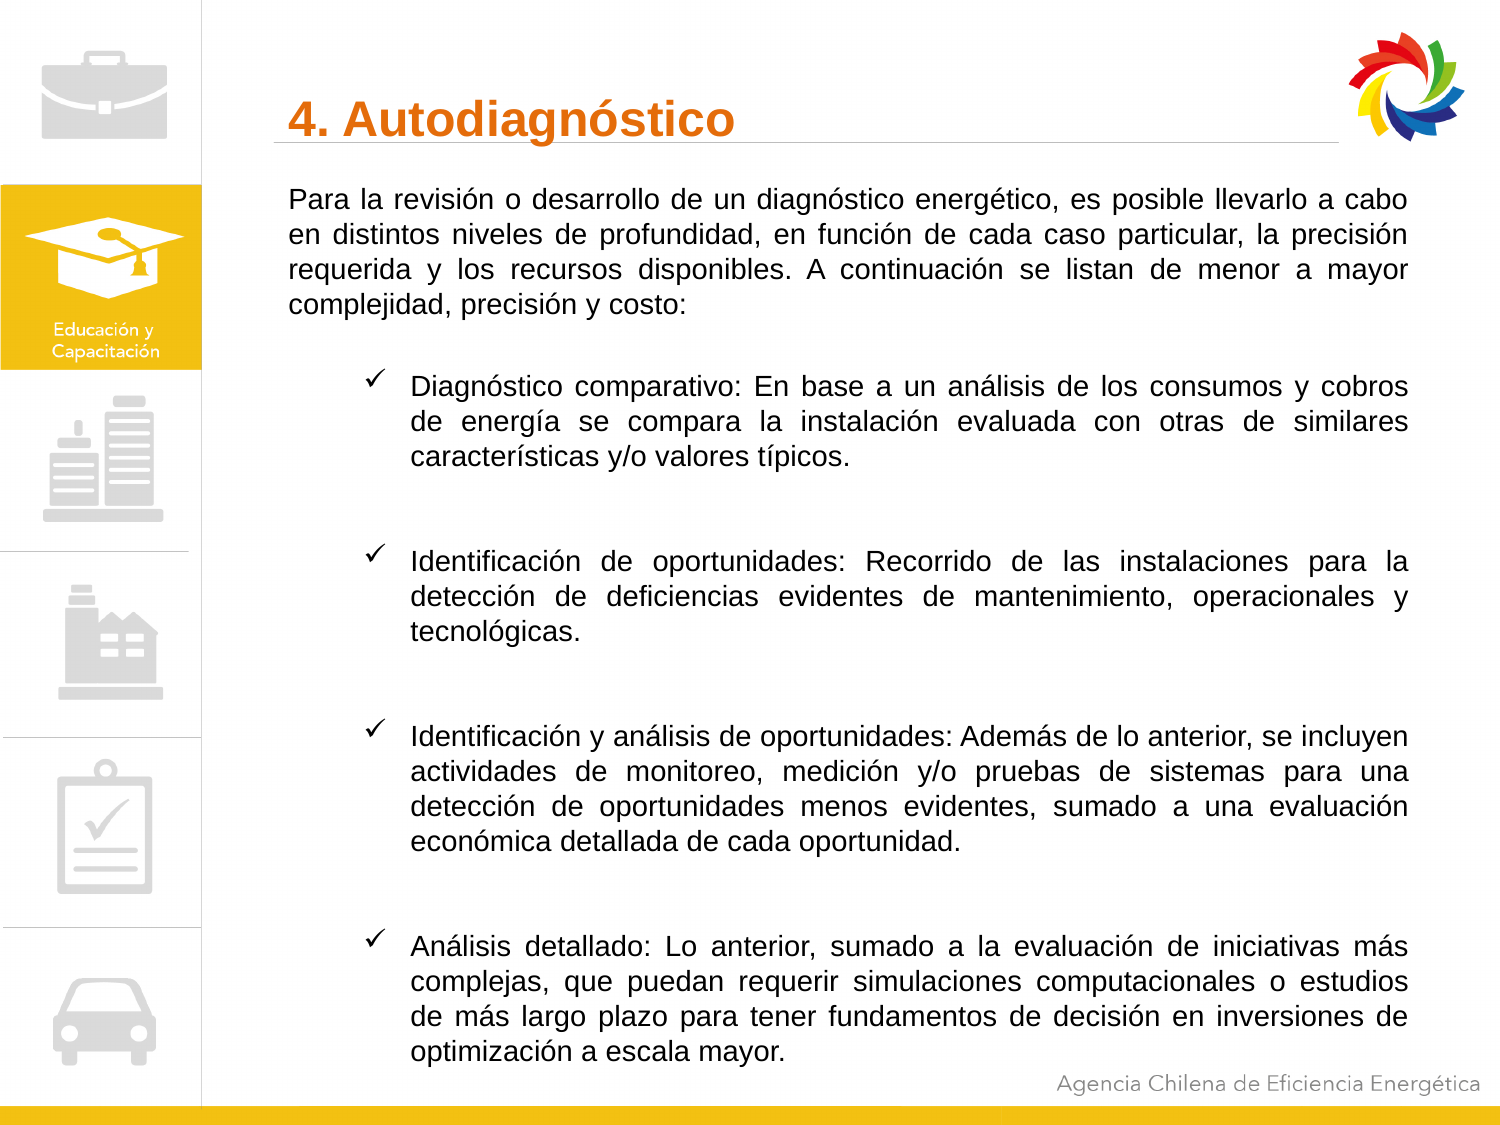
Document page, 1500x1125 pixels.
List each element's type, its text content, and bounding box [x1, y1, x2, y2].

title 4. Autodiagnóstico [273, 78, 1353, 146]
list Para la revisión o desarrollo de un diagnóstico energético, es posible llevarlo a cabo en distintos niveles de profundidad, en función de cada caso particular, la precisión requerida y los recursos disponibles. A continuación se listan de menor a mayor complejidad, precisión y costo: Diagnóstico comparativo: En base a un análisis de los consumos y cobros de energía se compara la instalación evaluada con otras de similares características y/o valores típicos. Identificación de oportunidades: Recorrido de las instalaciones para la detección de deficiencias evidentes de mantenimiento, operacionales y tecnológicas. Identificación y análisis de oportunidades: Además de lo anterior, se incluyen actividades de monitoreo, medición y/o pruebas de sistemas para una detección de oportunidades menos evidentes, sumado a una evaluación económica detallada de cada oportunidad. Análisis detallado: Lo anterior, sumado a la evaluación de iniciativas más complejas, que puedan requerir simulaciones computacionales o estudios de más largo plazo para tener fundamentos de decisión en inversiones de optimización a escala mayor. [273, 172, 1425, 1109]
picture [0, 0, 1500, 1125]
